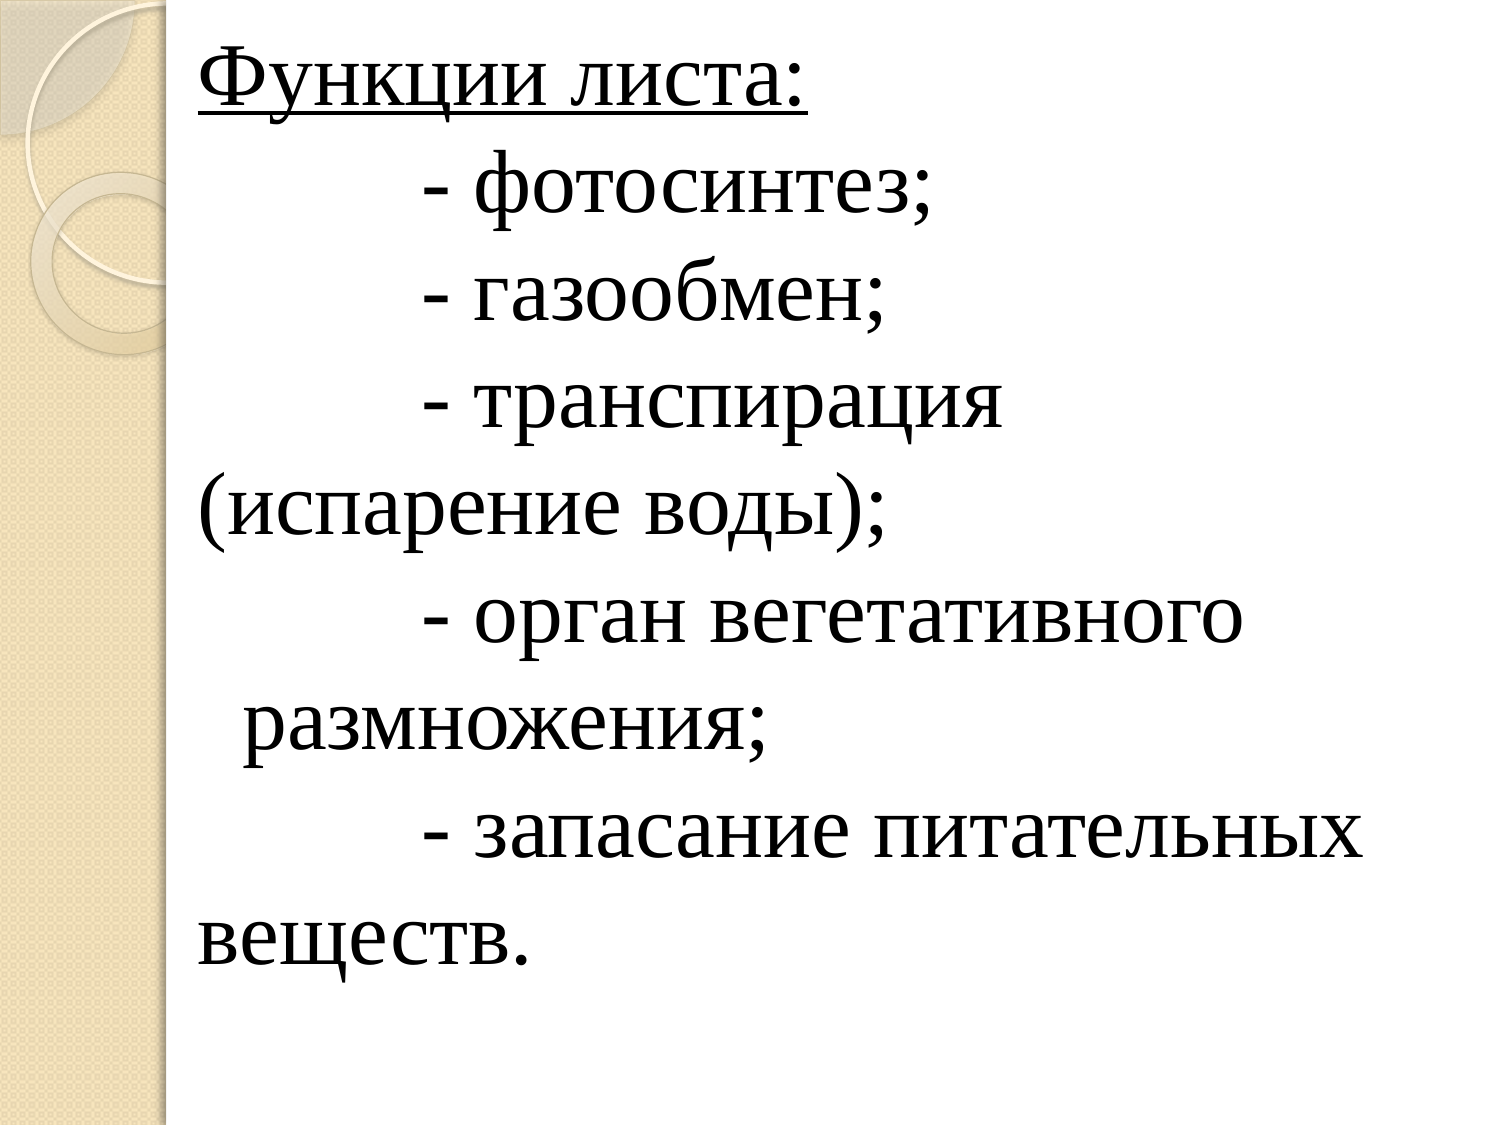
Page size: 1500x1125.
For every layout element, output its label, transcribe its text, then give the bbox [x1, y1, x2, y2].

title Функции листа: - фотосинтез; - газообмен; - транспирация (испарение воды); - орган вегетативного размножения; - запасание питательных веществ. [183, 0, 1466, 1106]
